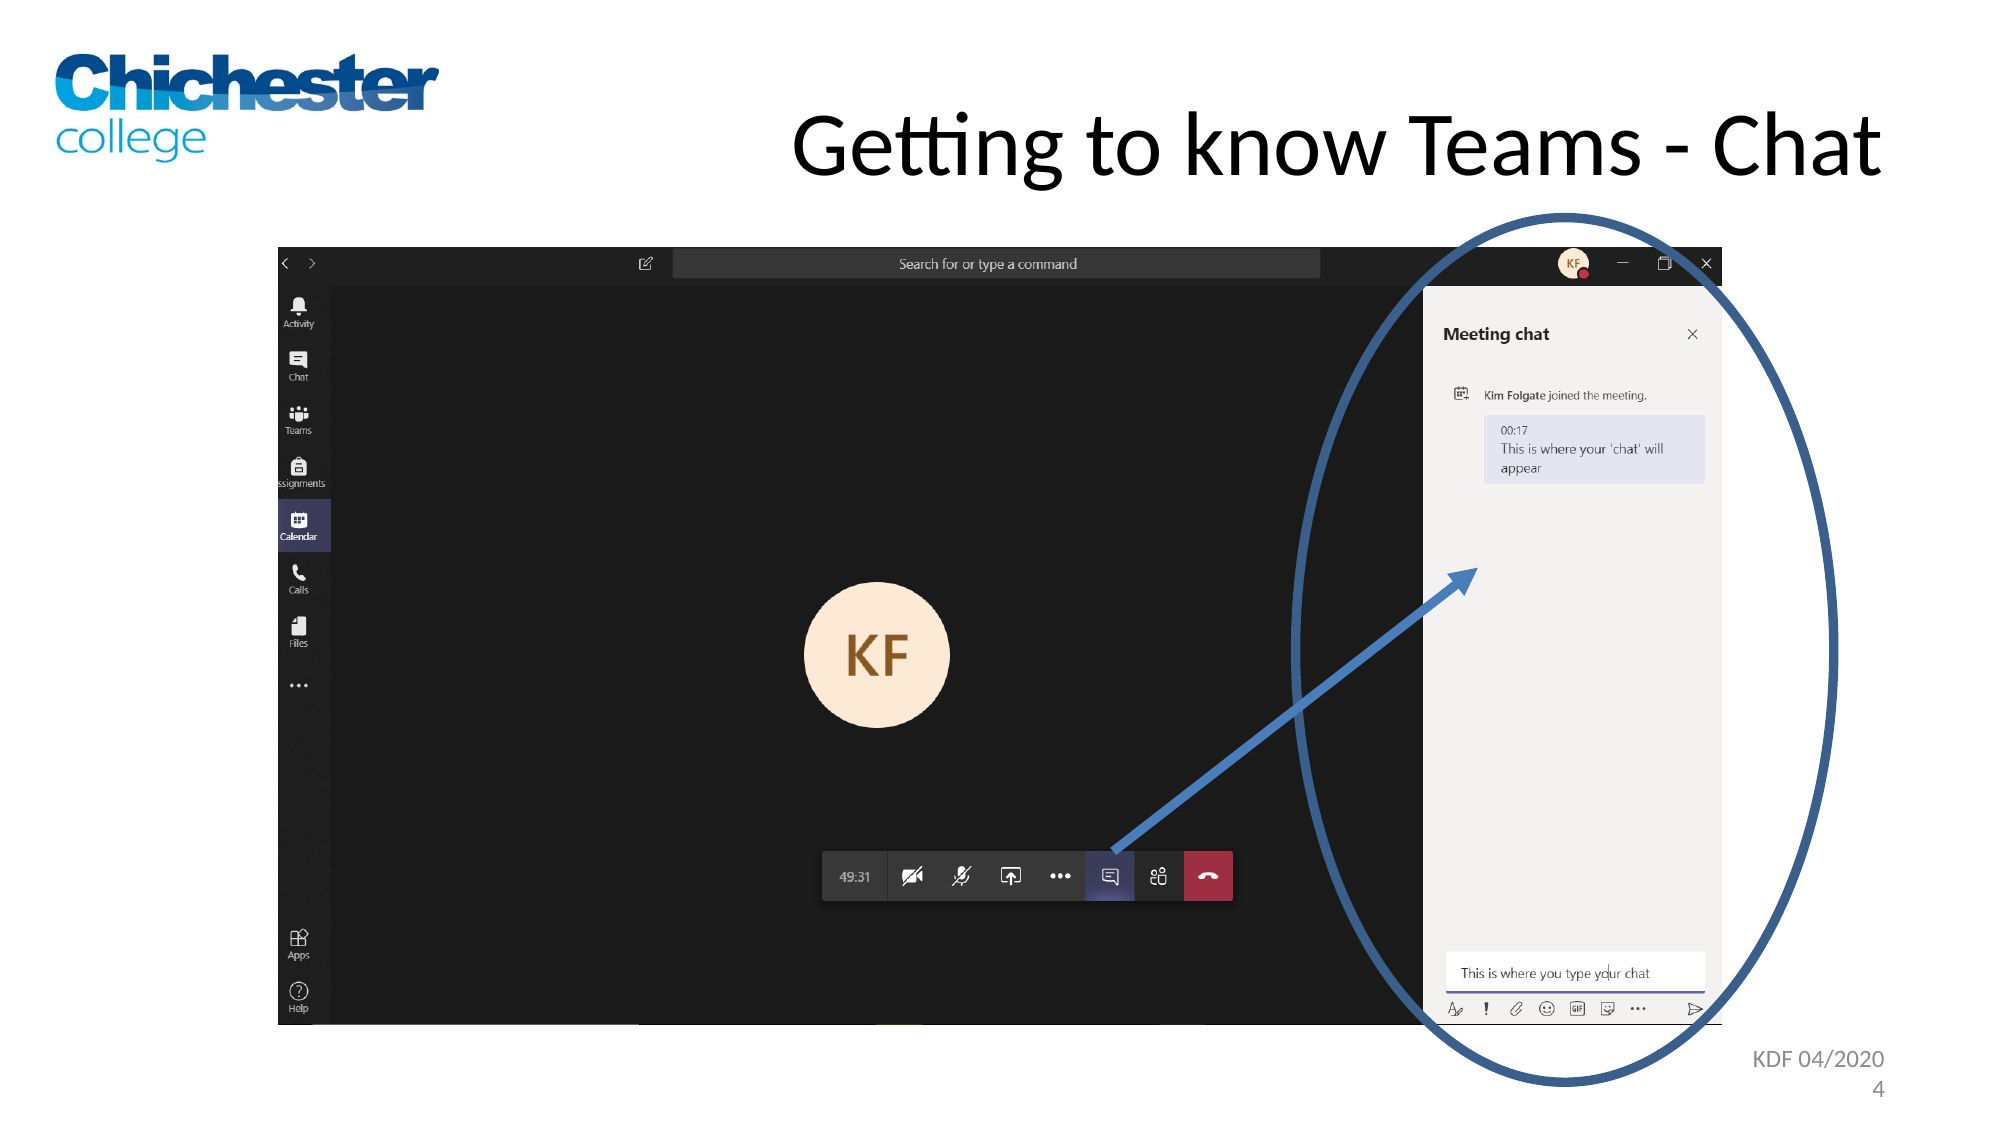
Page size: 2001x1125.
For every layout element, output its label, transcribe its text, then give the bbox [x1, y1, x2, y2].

text_box [1727, 301, 1836, 999]
picture [53, 8, 439, 190]
text_box [1436, 1033, 1693, 1085]
title Getting to know Teams - Chat [99, 45, 1900, 233]
picture [278, 247, 1722, 1025]
text_box [1464, 215, 1665, 246]
slide_number KDF 04/2020 4 [1433, 1042, 1900, 1103]
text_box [1112, 567, 1479, 852]
